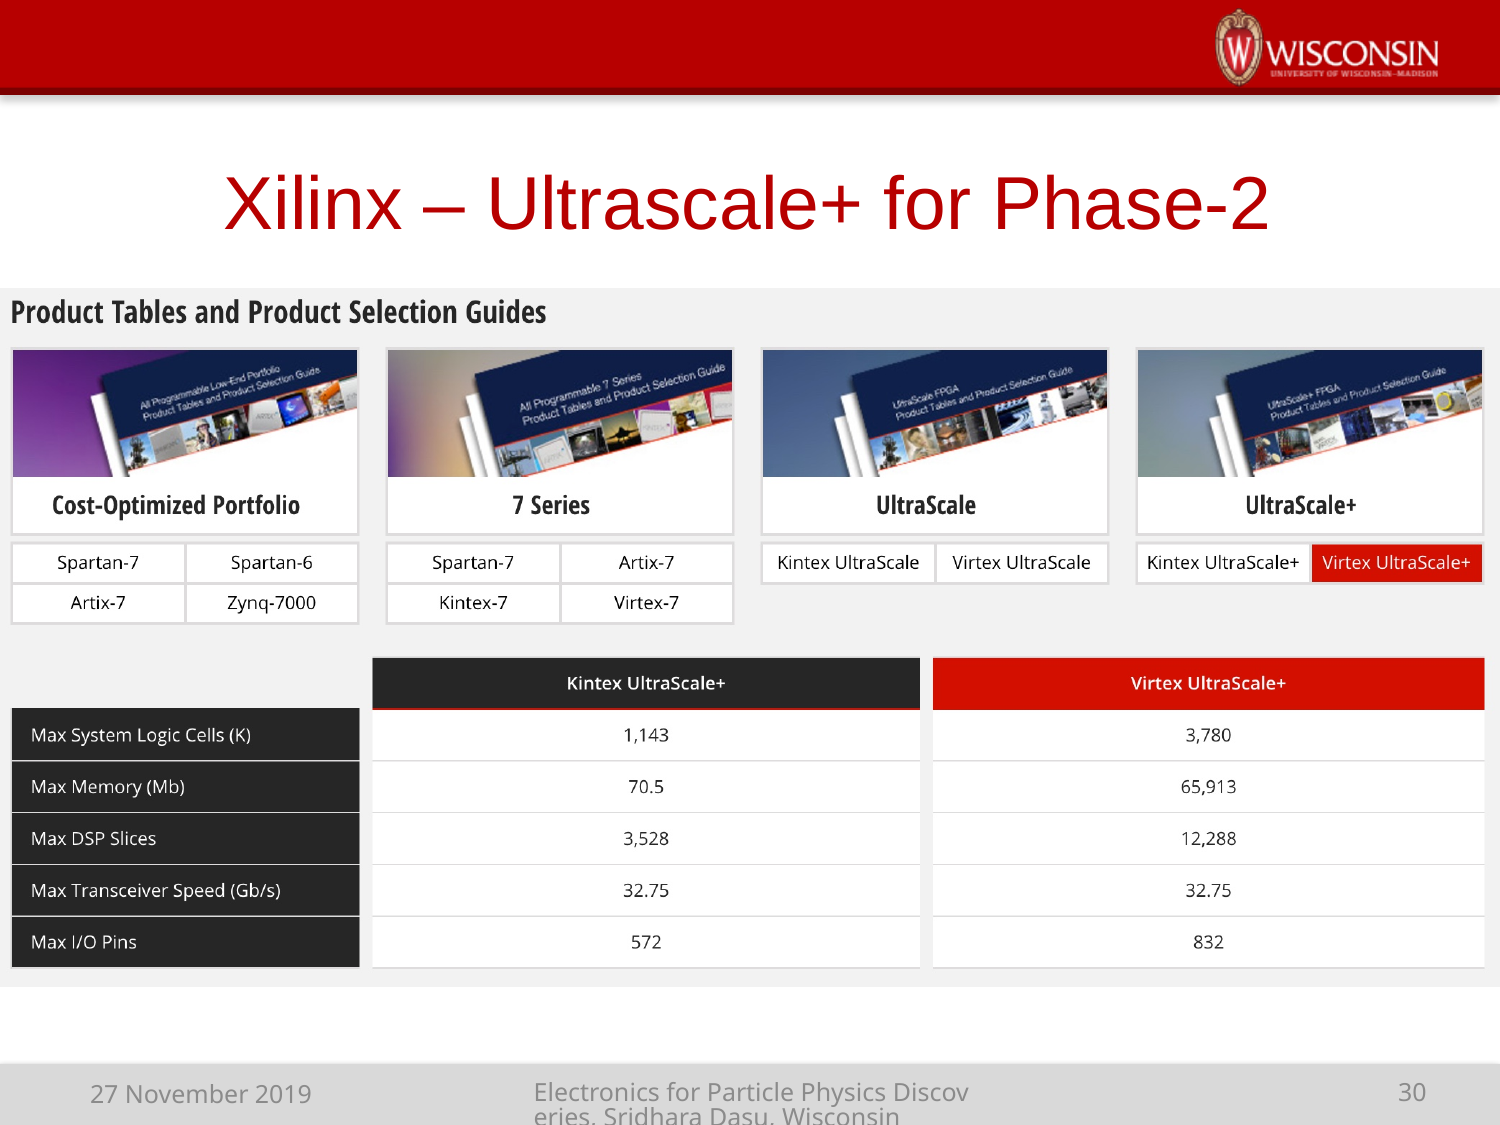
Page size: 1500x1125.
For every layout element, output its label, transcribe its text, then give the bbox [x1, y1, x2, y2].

title Xilinx – Ultrascale+ for Phase-2 [64, 154, 1432, 287]
picture [0, 288, 1500, 988]
slide_number 30 [1091, 1063, 1442, 1124]
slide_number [75, 1063, 425, 1124]
footer Electronics for Particle Physics Discoveries, Sridhara Dasu, Wisconsin [518, 1063, 994, 1124]
